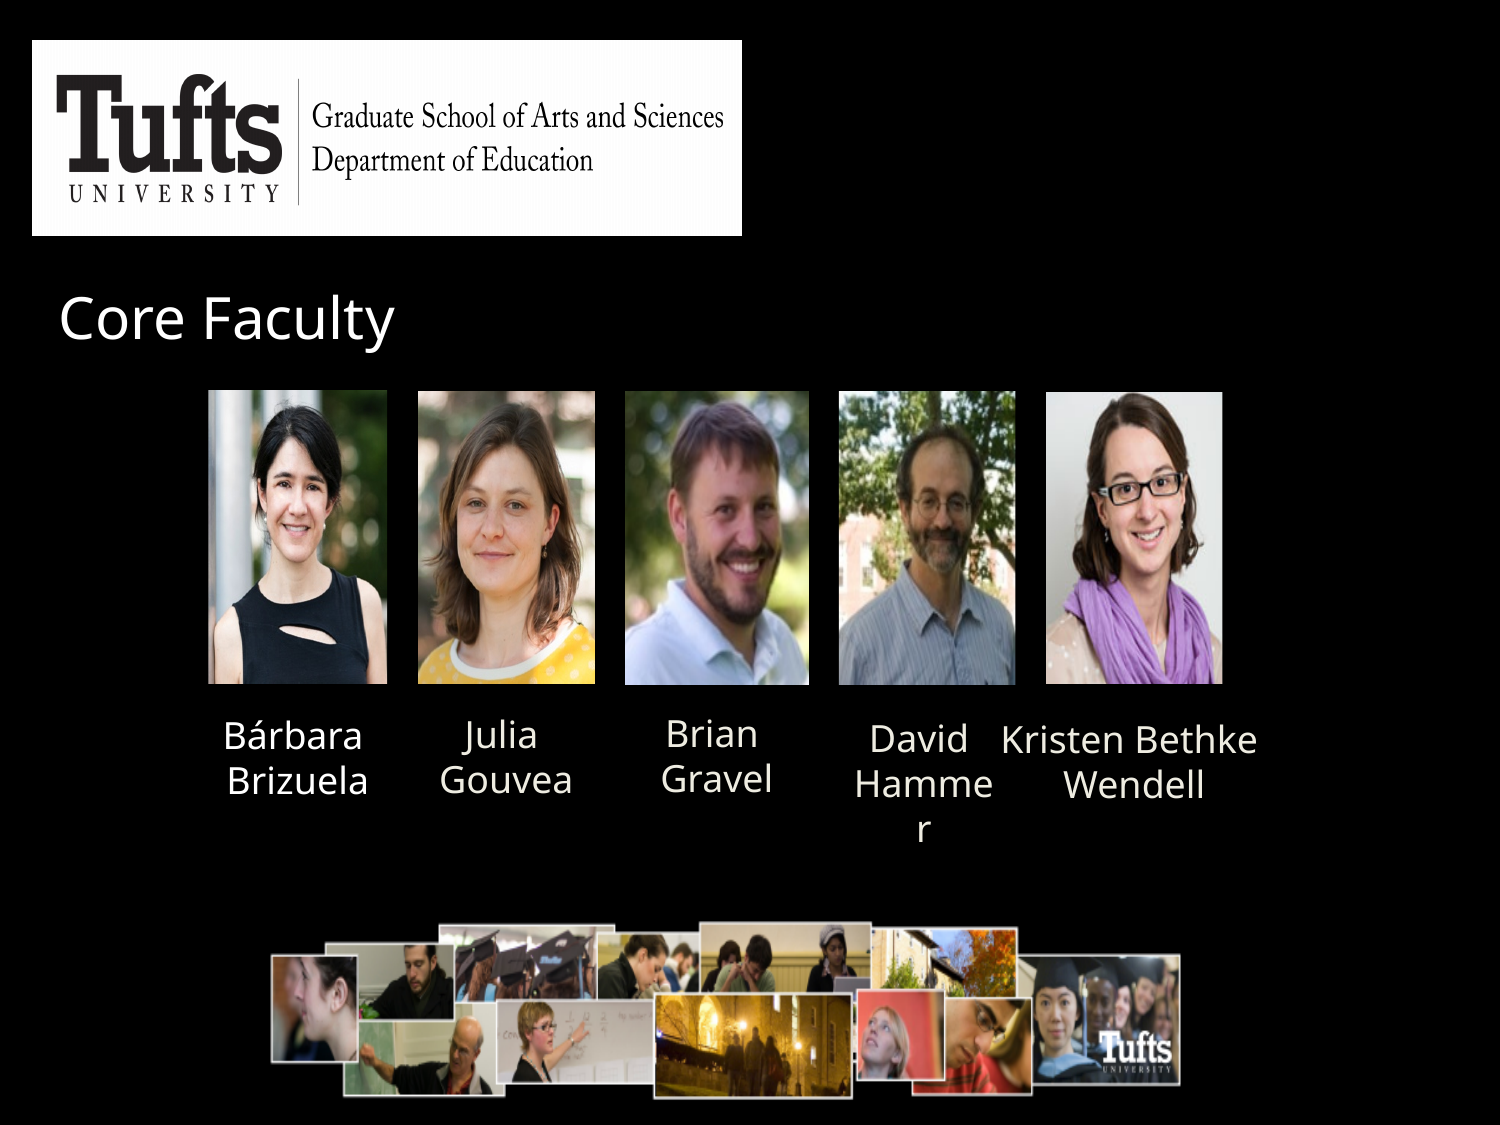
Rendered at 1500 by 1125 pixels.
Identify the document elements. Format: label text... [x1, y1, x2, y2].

picture [32, 40, 742, 236]
text_box David Hammer [832, 708, 1016, 858]
picture [1045, 391, 1223, 684]
text_box Kristen Bethke Wendell [956, 709, 1313, 814]
text_box Core Faculty [43, 268, 1500, 373]
text_box Julia Gouvea [413, 703, 600, 809]
picture [247, 912, 1201, 1125]
text_box Brian Gravel [638, 702, 796, 808]
picture [208, 390, 388, 684]
picture [625, 390, 809, 685]
picture [838, 390, 1016, 685]
picture [417, 391, 596, 685]
text_box Bárbara Brizuela [199, 704, 397, 810]
